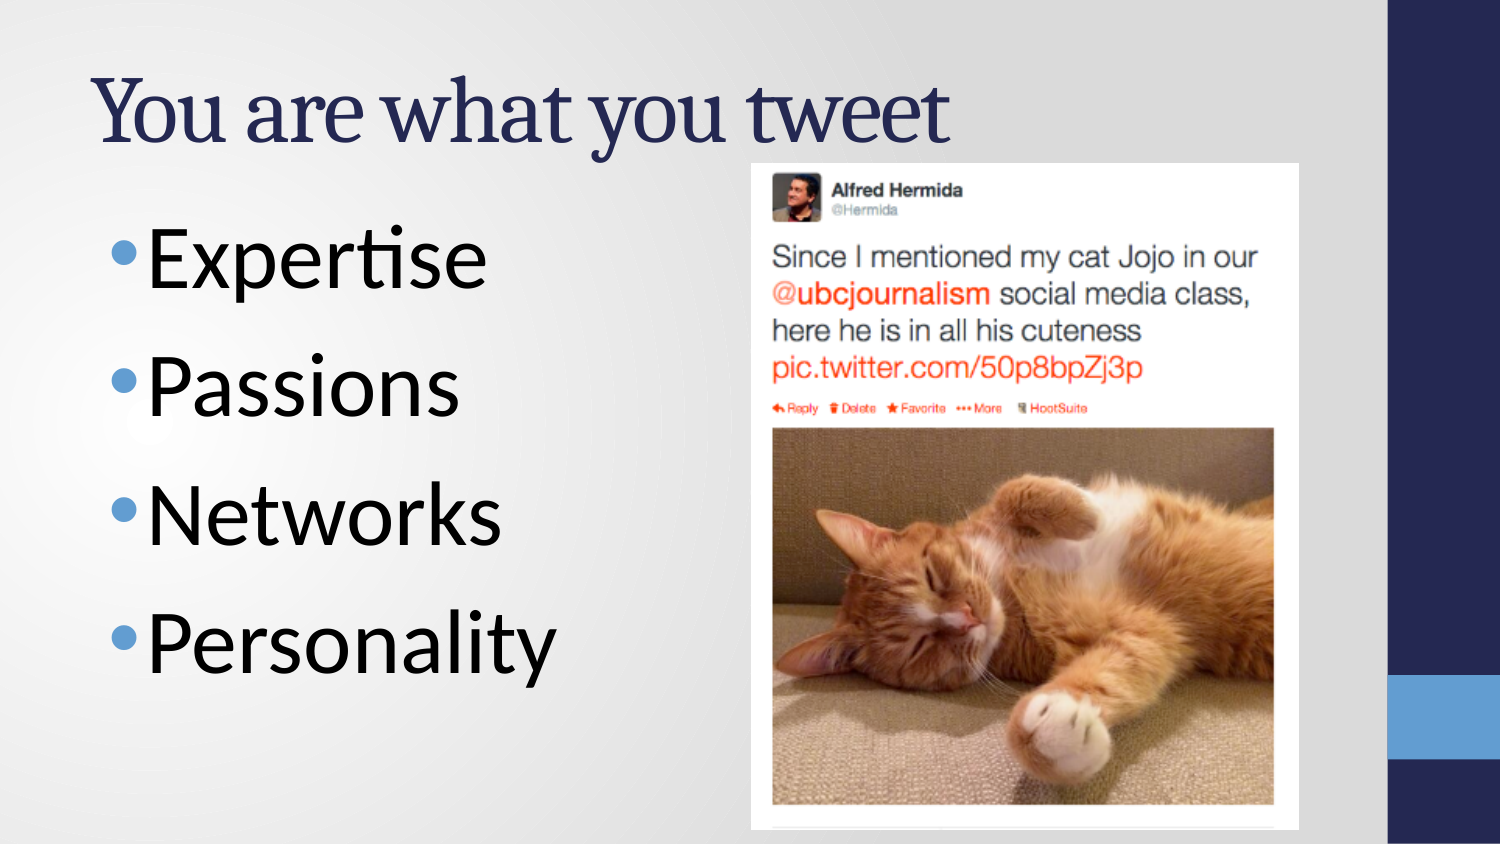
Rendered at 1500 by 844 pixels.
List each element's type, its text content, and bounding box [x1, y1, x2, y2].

title You are what you tweet [75, 33, 1325, 175]
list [724, 162, 1326, 831]
list Expertise Passions Networks Personality [75, 188, 675, 754]
